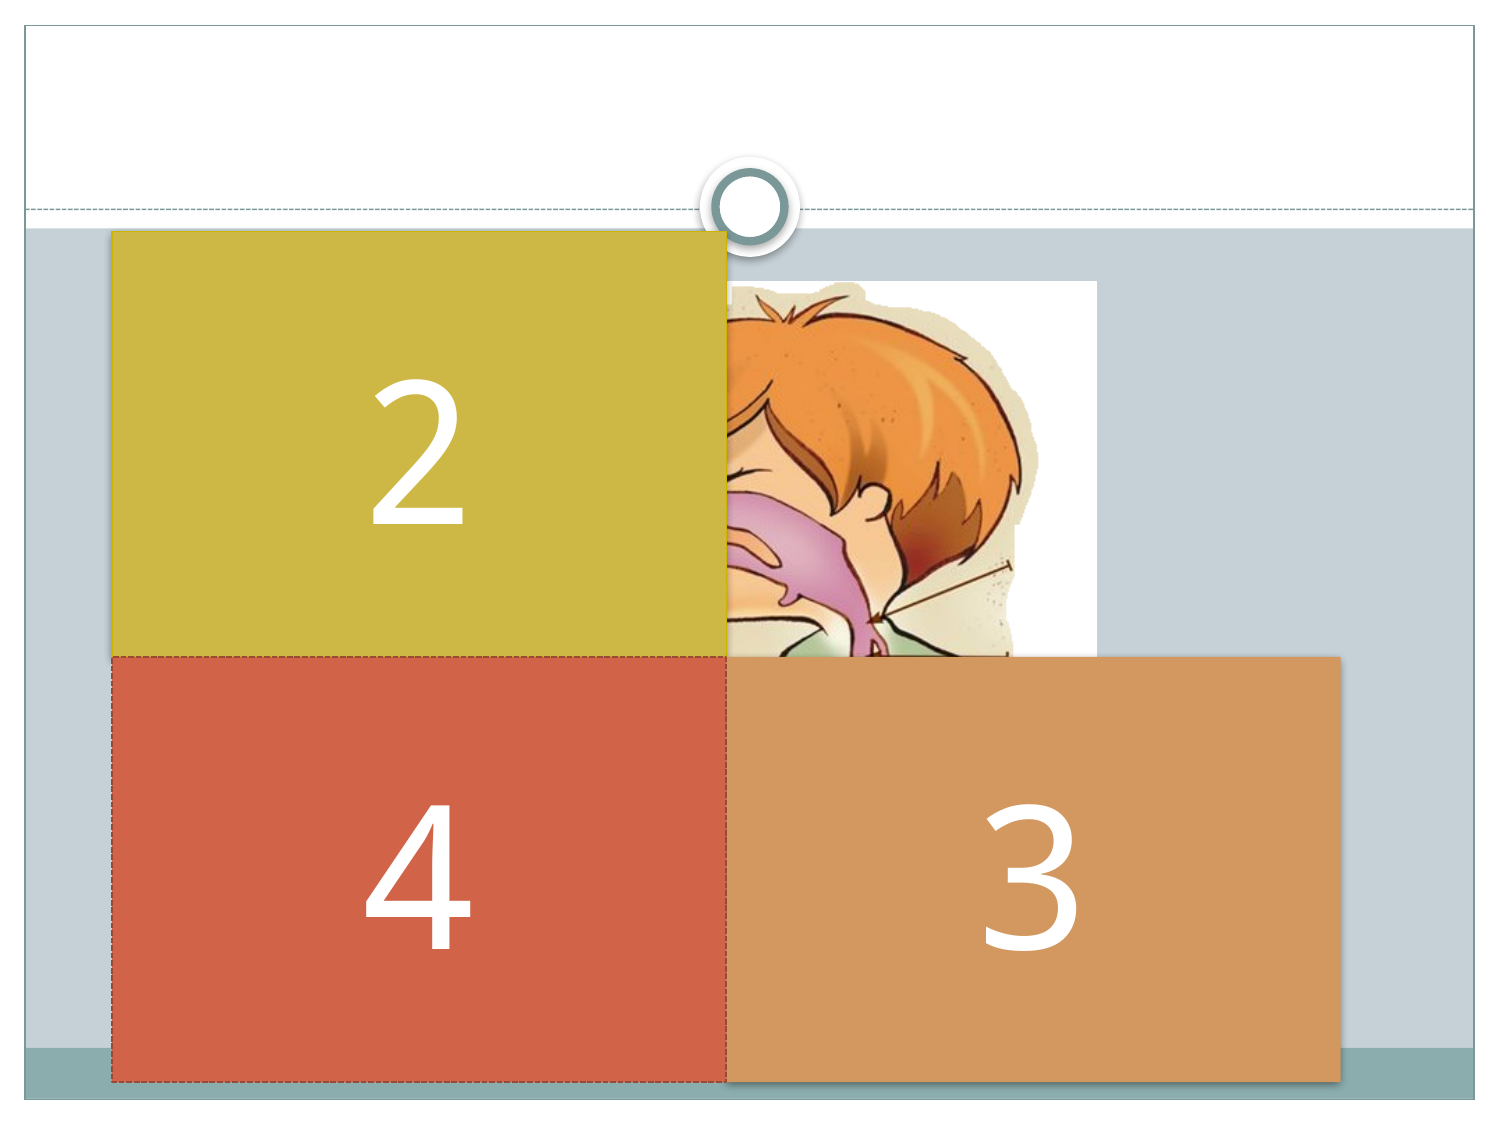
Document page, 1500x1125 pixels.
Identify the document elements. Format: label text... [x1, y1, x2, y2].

text_box 3 [727, 656, 1341, 1083]
text_box 2 [111, 231, 727, 658]
text_box 4 [111, 656, 727, 1083]
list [355, 281, 1097, 1033]
